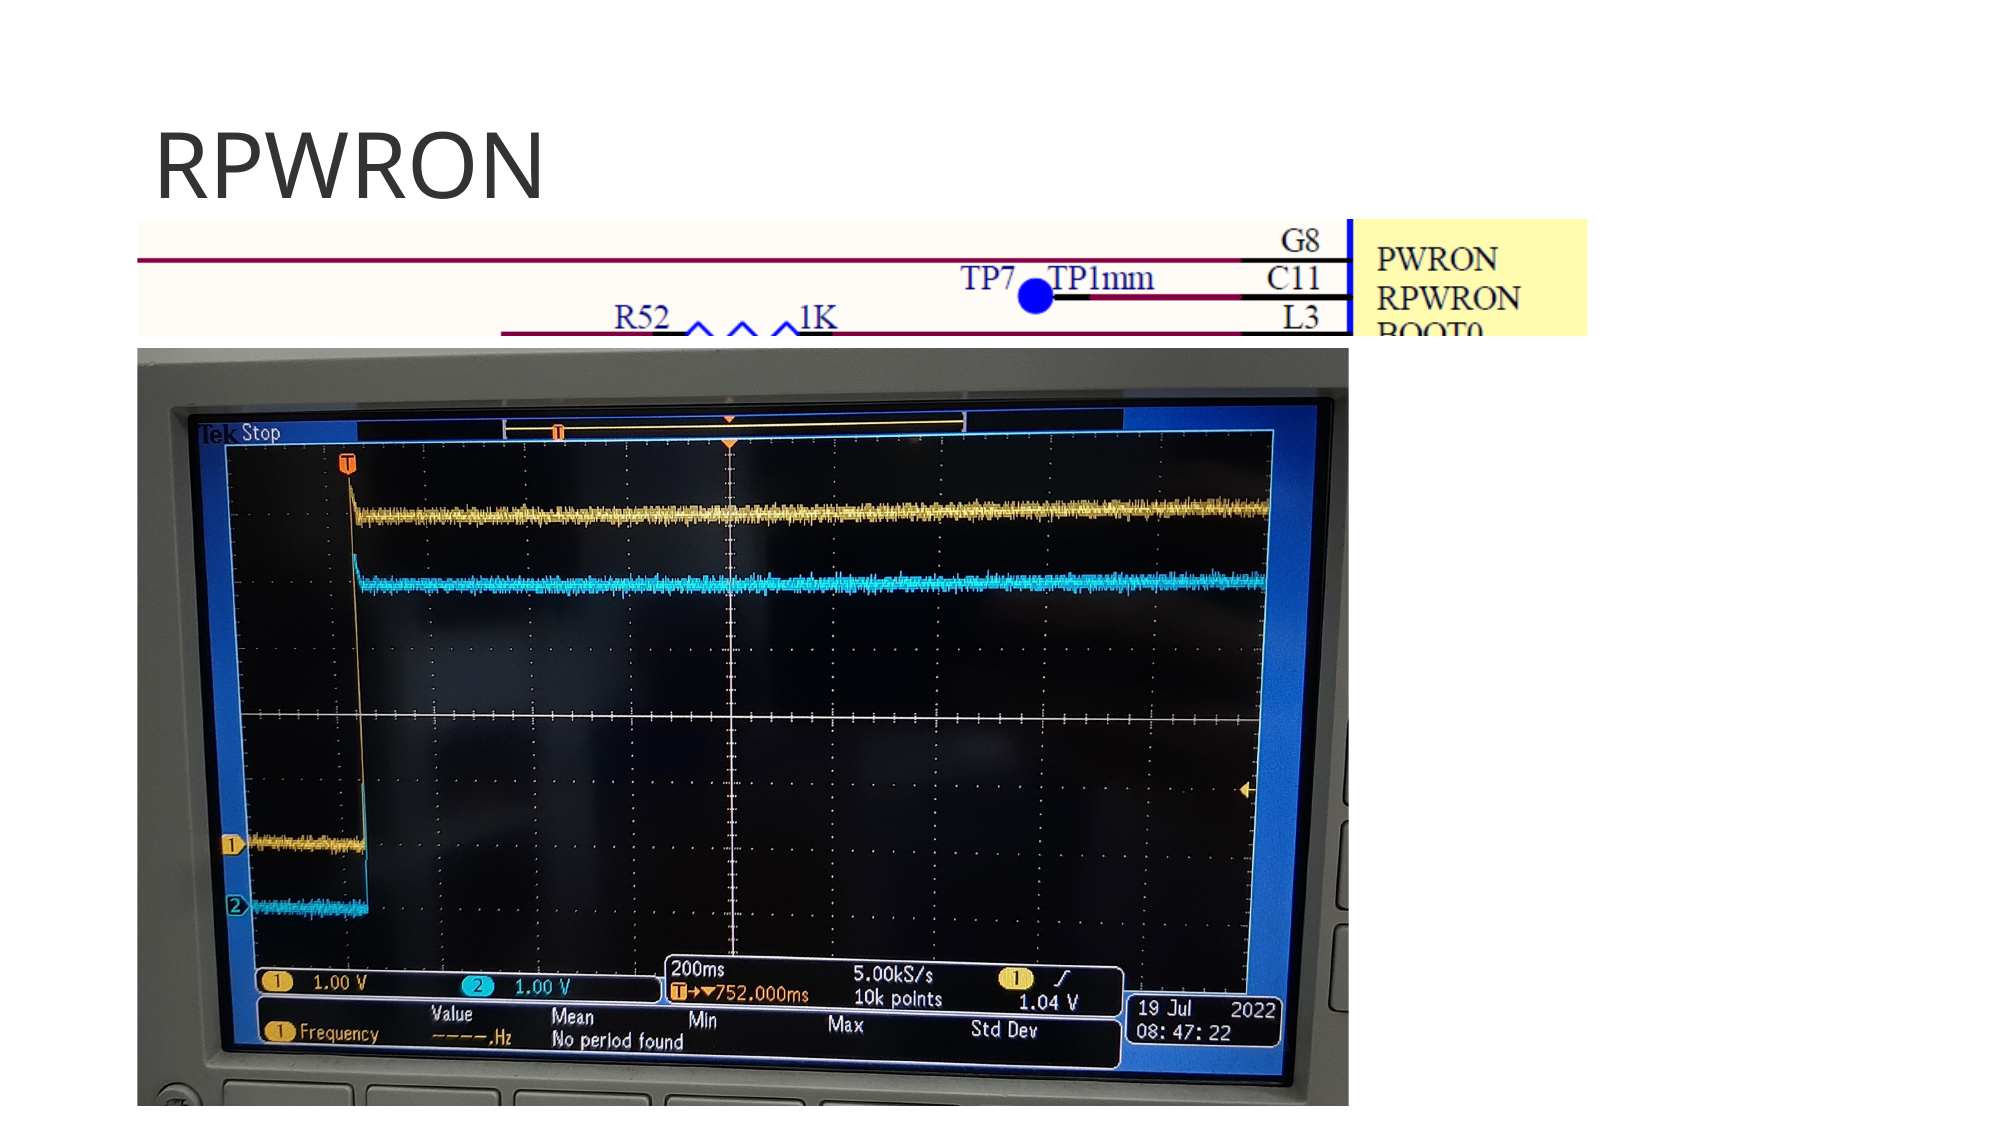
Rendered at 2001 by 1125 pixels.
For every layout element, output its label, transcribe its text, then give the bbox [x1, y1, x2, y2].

title RPWRON [137, 59, 1863, 278]
picture [137, 348, 1349, 1106]
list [137, 219, 1588, 336]
